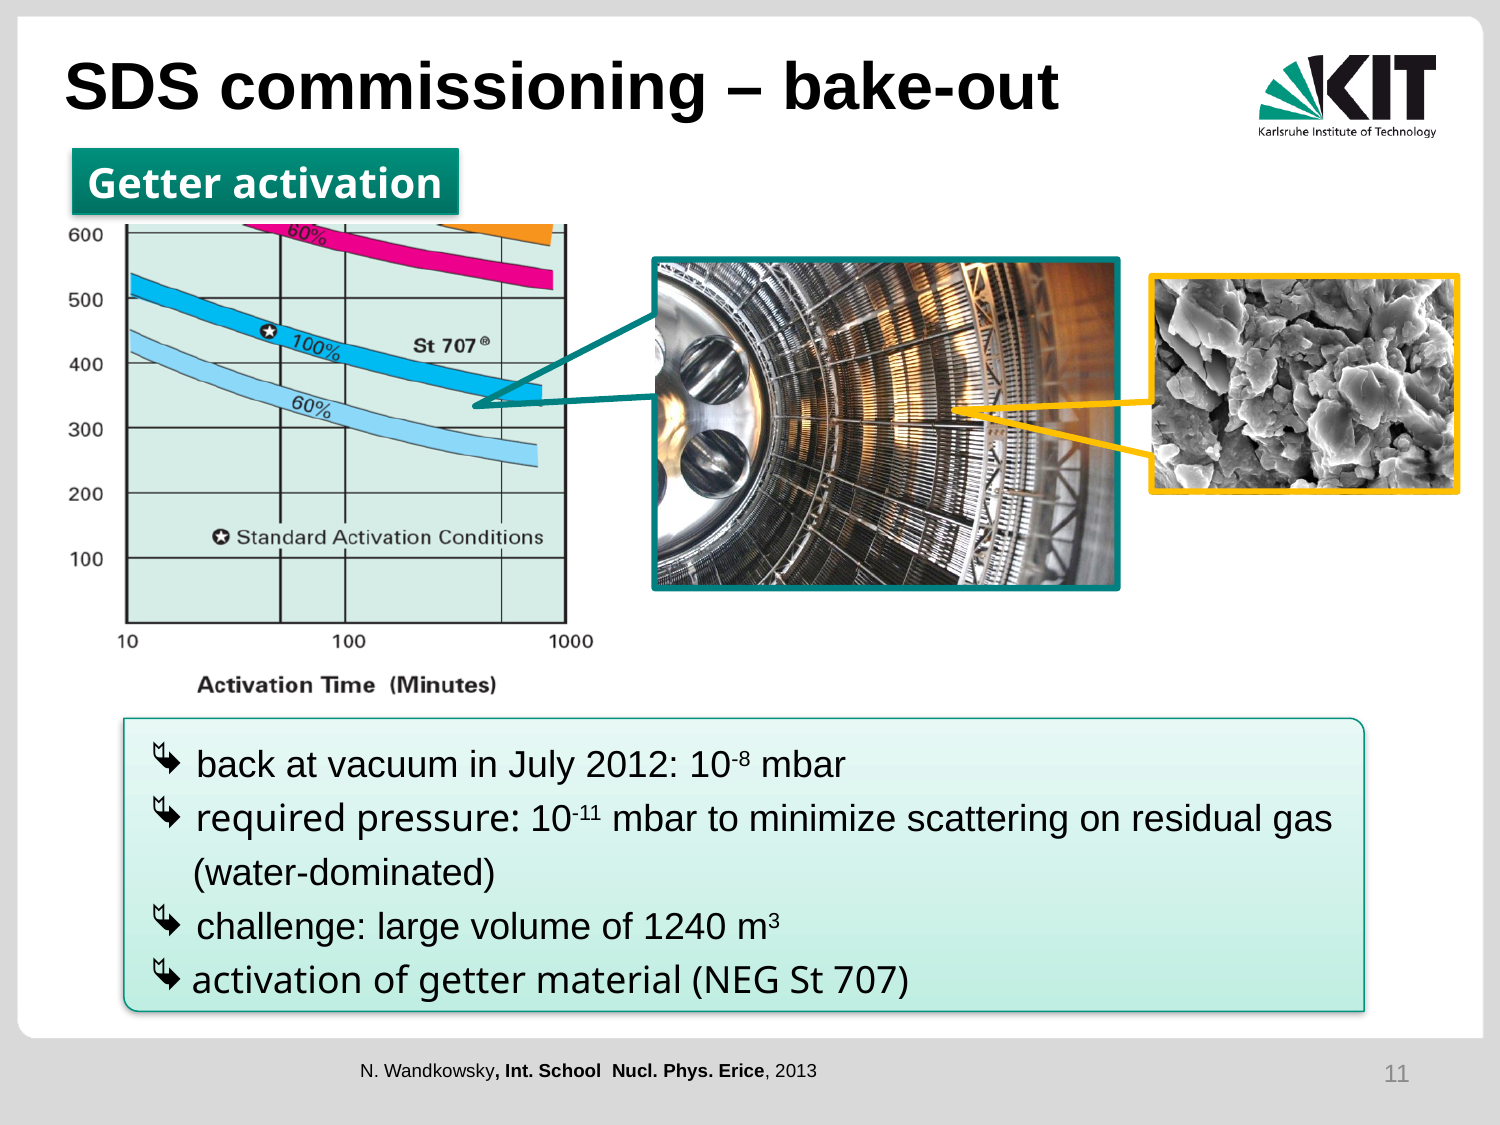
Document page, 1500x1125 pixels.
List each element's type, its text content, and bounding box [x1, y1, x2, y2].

text_box [123, 717, 1365, 1013]
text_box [1151, 275, 1458, 495]
slide_number 11 [1074, 1042, 1425, 1103]
footer N. Wandkowsky, Int. School Nucl. Phys. Erice, 2013 [359, 1058, 1046, 1119]
title SDS commissioning – bake-out [64, 30, 1198, 124]
text_box [602, 316, 650, 400]
text_box Getter activation [72, 148, 459, 213]
text_box back at vacuum in July 2012: 10-8 mbar required pressure: 10-11 mbar to minimize scattering on residual gas (water-dominated) challenge: large volume of 1240 m3 activation of getter material (NEG St 707) [135, 723, 1388, 1009]
picture [0, 0, 1500, 1125]
